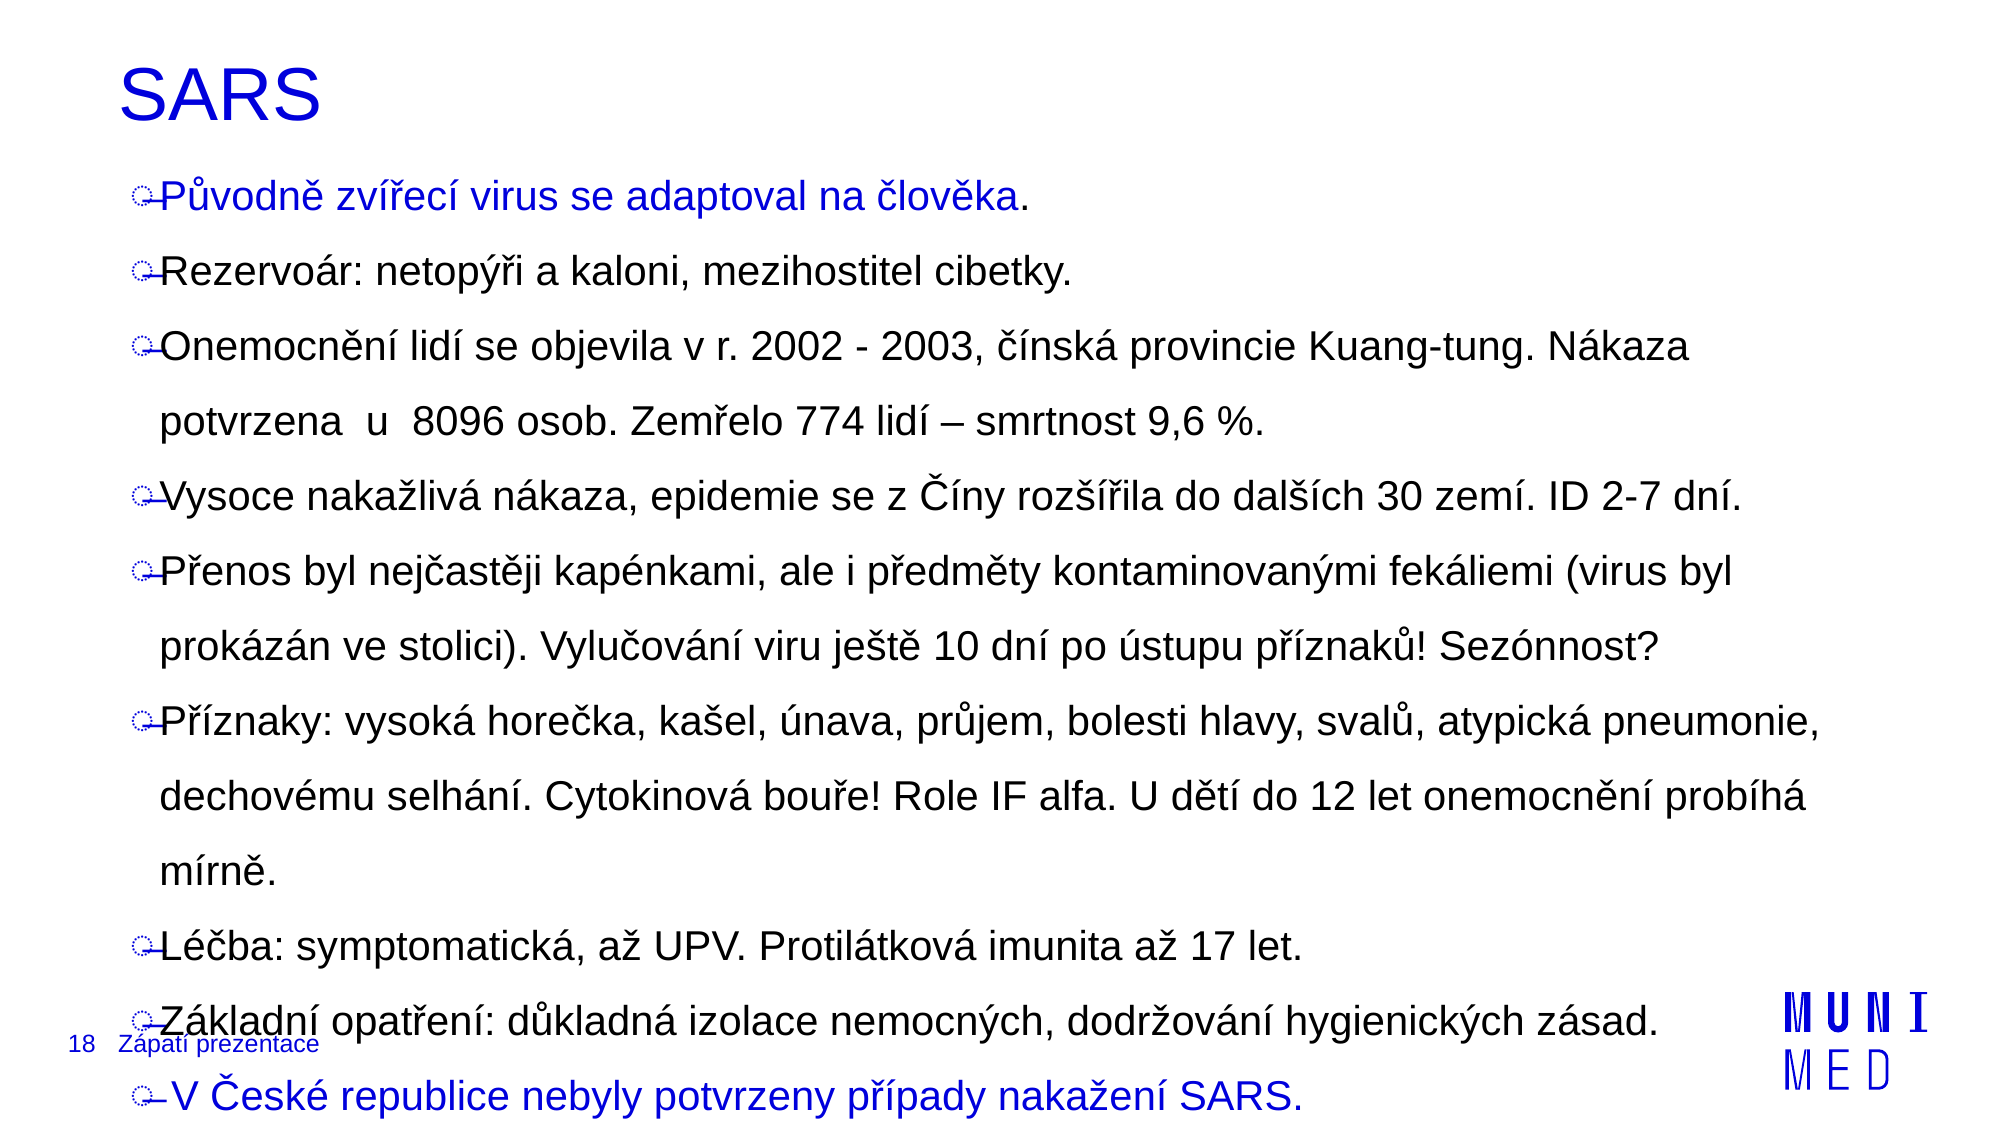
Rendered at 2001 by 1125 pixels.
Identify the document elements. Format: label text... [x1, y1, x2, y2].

slide_number 18 [67, 1021, 110, 1063]
title SARS [118, 51, 1883, 143]
list Původně zvířecí virus se adaptoval na člověka. Rezervoár: netopýři a kaloni, mezihostitel cibetky. Onemocnění lidí se objevila v r. 2002 - 2003, čínská provincie Kuang-tung. Nákaza potvrzena u 8096 osob. Zemřelo 774 lidí – smrtnost 9,6 %. Vysoce nakažlivá nákaza, epidemie se z Číny rozšířila do dalších 30 zemí. ID 2-7 dní. Přenos byl nejčastěji kapénkami, ale i předměty kontaminovanými fekáliemi (virus byl prokázán ve stolici). Vylučování viru ještě 10 dní po ústupu příznaků! Sezónnost? Příznaky: vysoká horečka, kašel, únava, průjem, bolesti hlavy, svalů, atypická pneumonie, dechovému selhání. Cytokinová bouře! Role IF alfa. U dětí do 12 let onemocnění probíhá mírně. Léčba: symptomatická, až UPV. Protilátková imunita až 17 let. Základní opatření: důkladná izolace nemocných, dodržování hygienických zásad. V České republice nebyly potvrzeny případy nakažení SARS. [118, 143, 1883, 957]
footer Zápatí prezentace [118, 1021, 1418, 1063]
